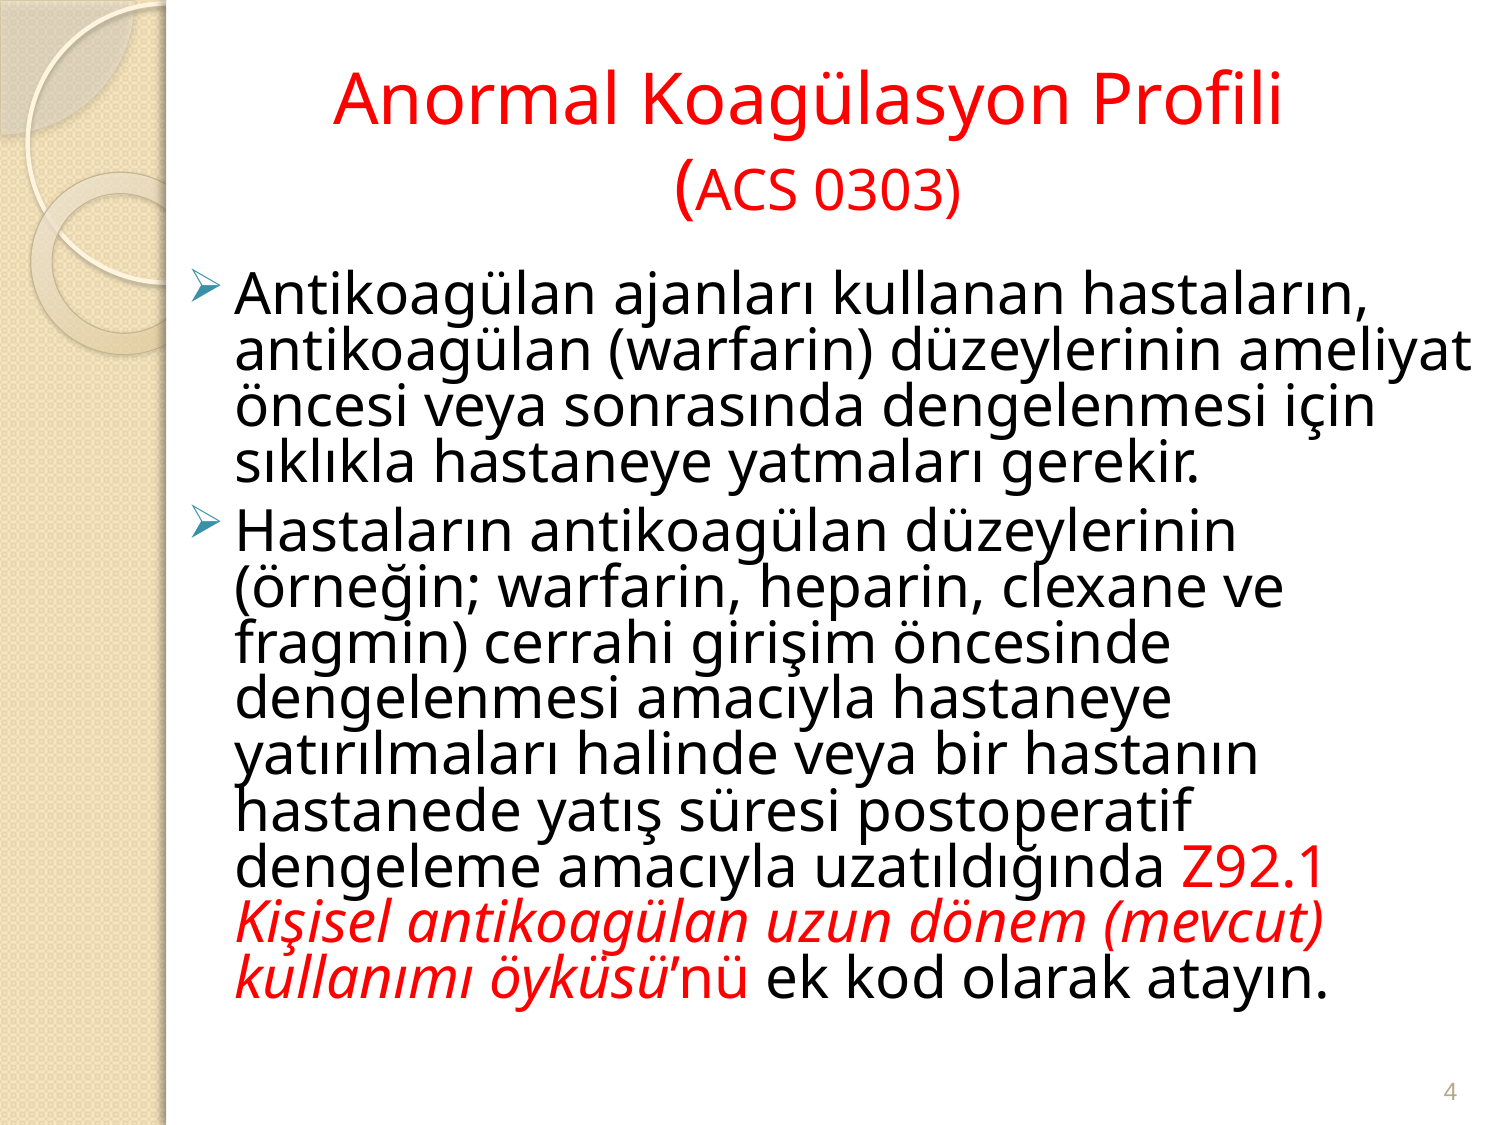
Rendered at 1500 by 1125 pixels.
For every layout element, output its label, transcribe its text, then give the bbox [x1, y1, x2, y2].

slide_number 4 [1413, 1034, 1488, 1113]
title Anormal Koagülasyon Profili (ACS 0303) [171, 45, 1466, 233]
list Antikoagülan ajanları kullanan hastaların, antikoagülan (warfarin) düzeylerinin ameliyat öncesi veya sonrasında dengelenmesi için sıklıkla hastaneye yatmaları gerekir. Hastaların antikoagülan düzeylerinin (örneğin; warfarin, heparin, clexane ve fragmin) cerrahi girişim öncesinde dengelenmesi amacıyla hastaneye yatırılmaları halinde veya bir hastanın hastanede yatış süresi postoperatif dengeleme amacıyla uzatıldığında Z92.1 Kişisel antikoagülan uzun dönem (mevcut) kullanımı öyküsü’nü ek kod olarak atayın. [159, 262, 1500, 1125]
